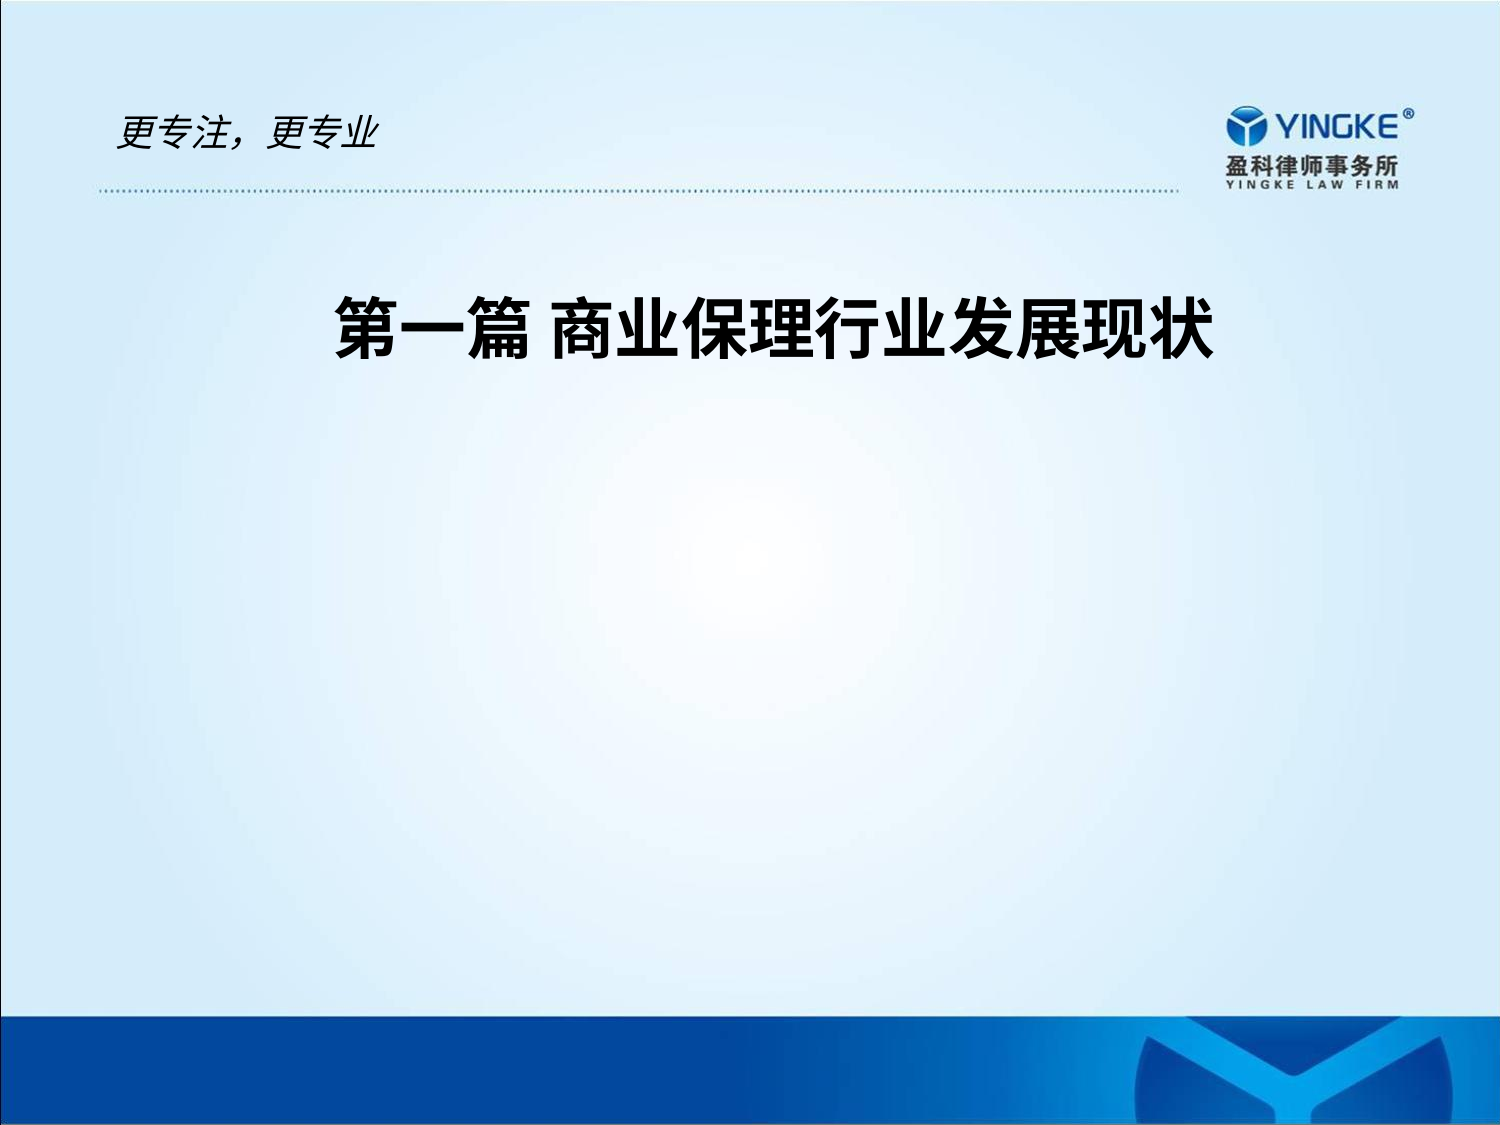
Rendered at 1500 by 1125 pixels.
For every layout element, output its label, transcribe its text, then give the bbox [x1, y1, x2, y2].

picture [0, 0, 1500, 1125]
text_box 第一篇 商业保理行业发展现状 [135, 279, 1413, 551]
text_box 更专注，更专业 [100, 101, 457, 162]
